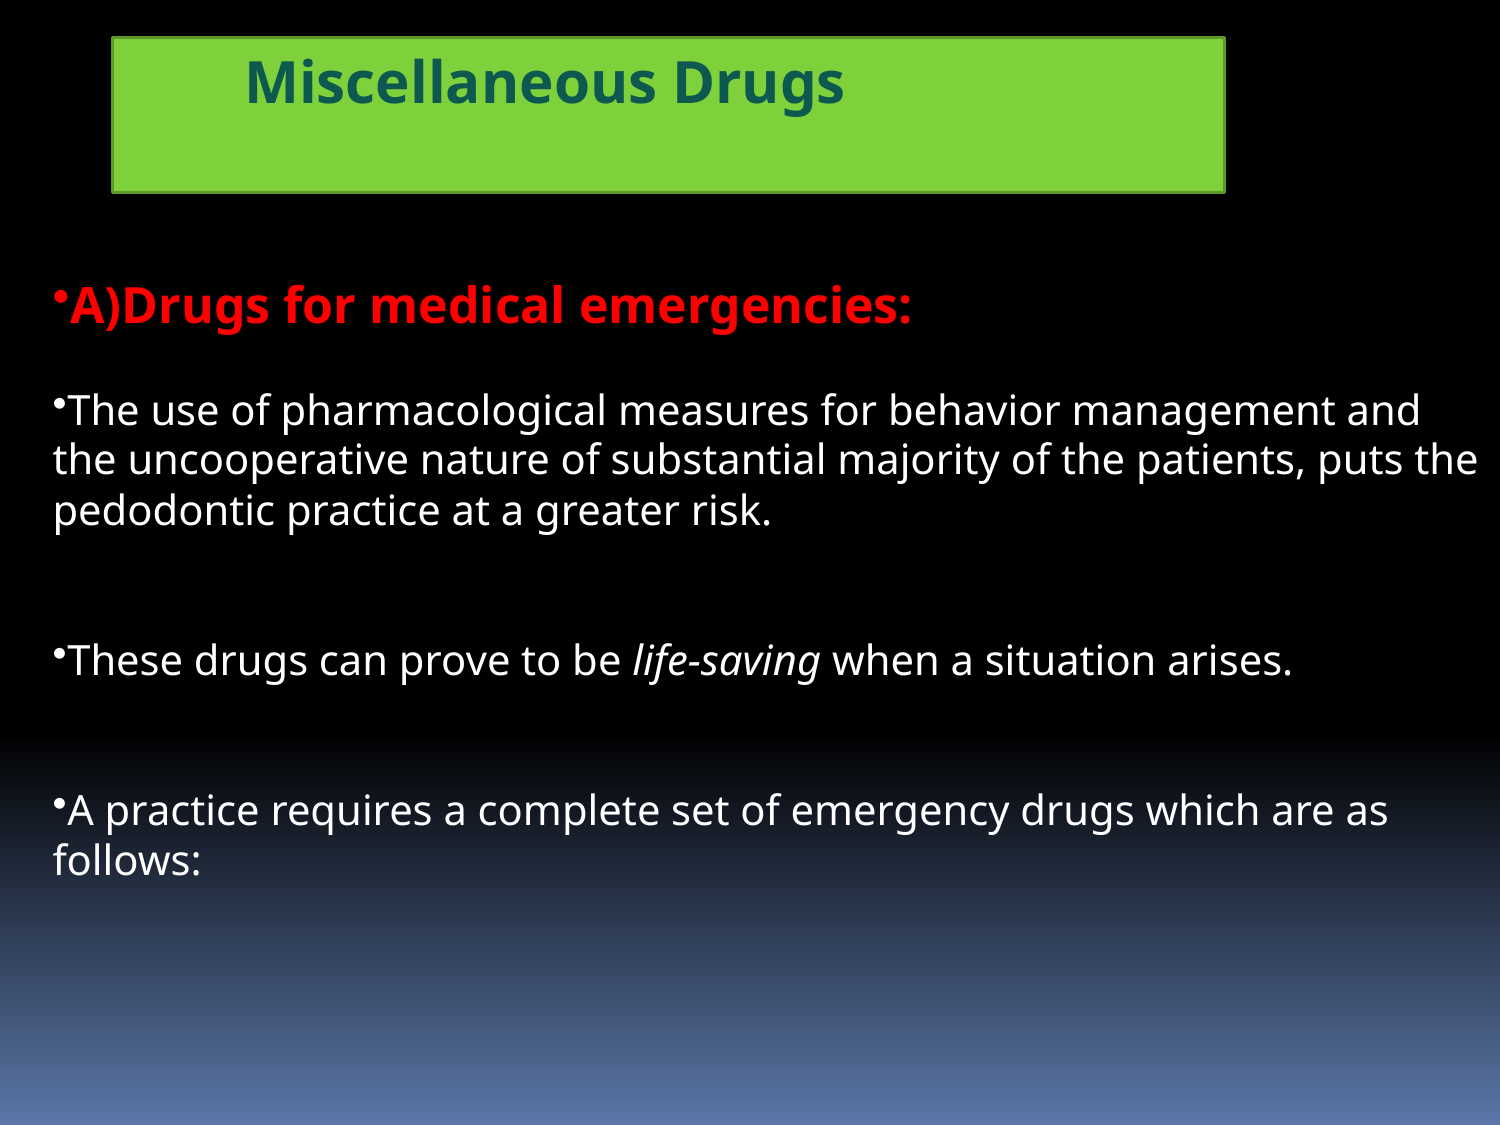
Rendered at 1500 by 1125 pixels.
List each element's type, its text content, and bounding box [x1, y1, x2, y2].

text_box Miscellaneous Drugs [111, 36, 1226, 194]
text_box A)Drugs for medical emergencies: The use of pharmacological measures for behavior management and the uncooperative nature of substantial majority of the patients, puts the pedodontic practice at a greater risk. These drugs can prove to be life-saving when a situation arises. A practice requires a complete set of emergency drugs which are as follows: [37, 215, 1500, 891]
